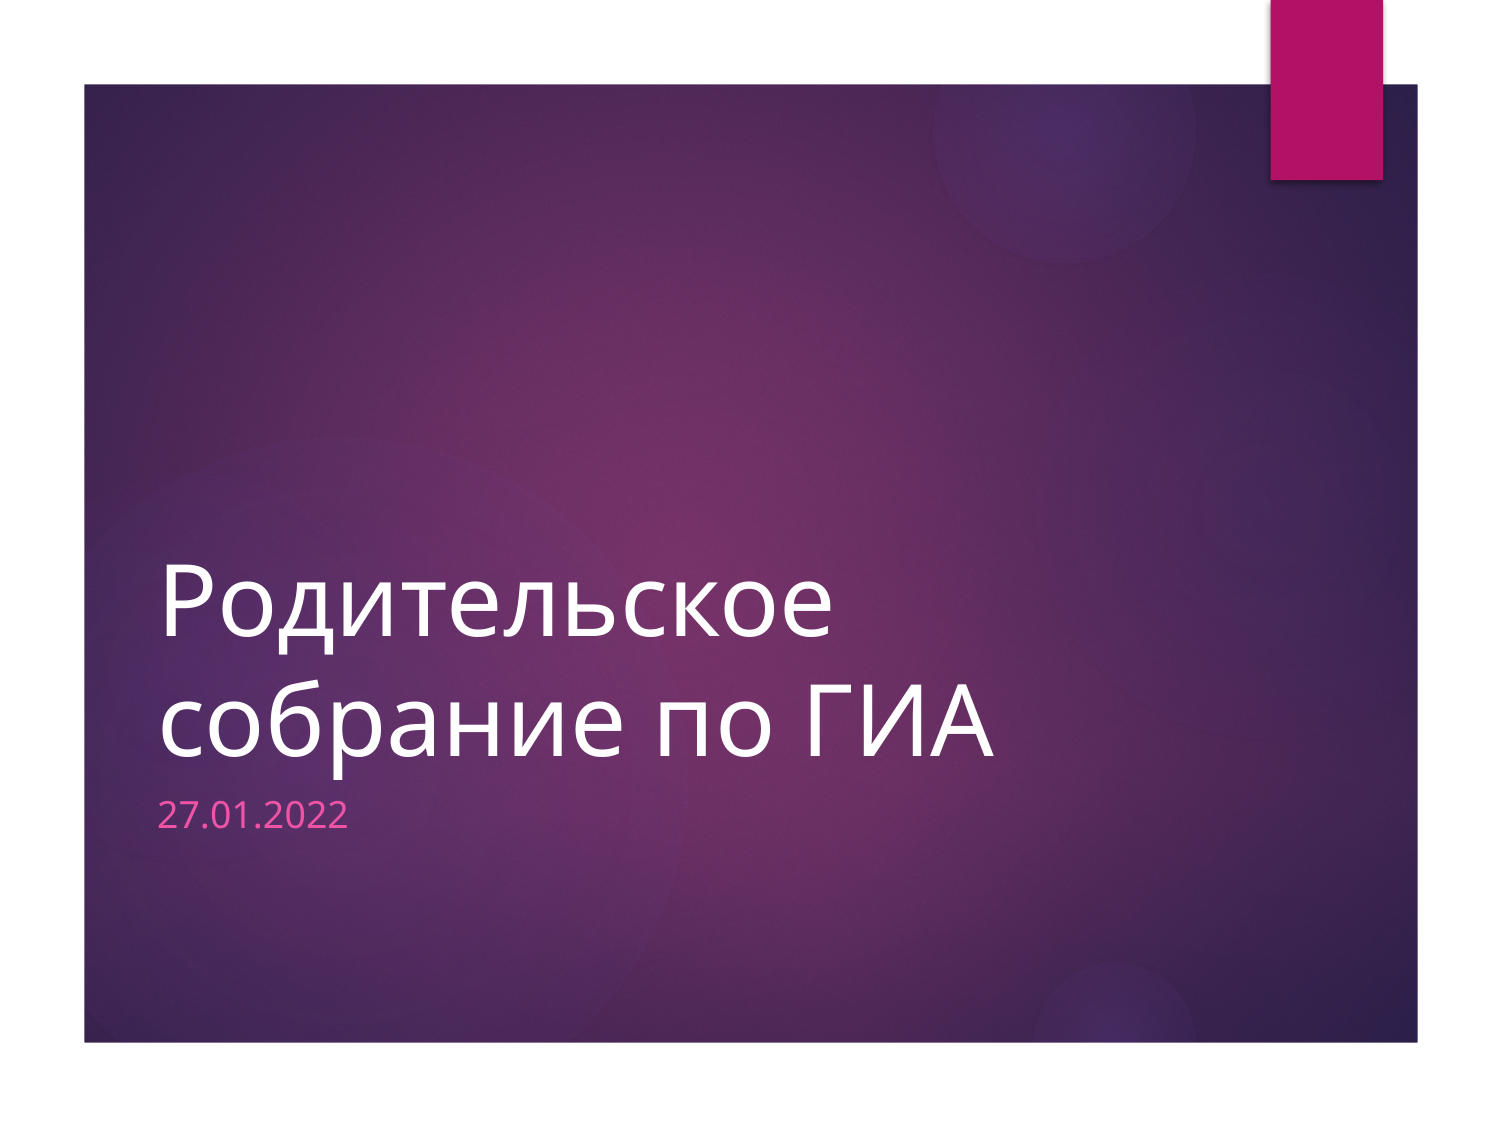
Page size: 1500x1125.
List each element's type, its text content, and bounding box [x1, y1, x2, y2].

subtitle 27.01.2022 [142, 783, 1113, 925]
title Родительское собрание по ГИА [142, 365, 1113, 783]
